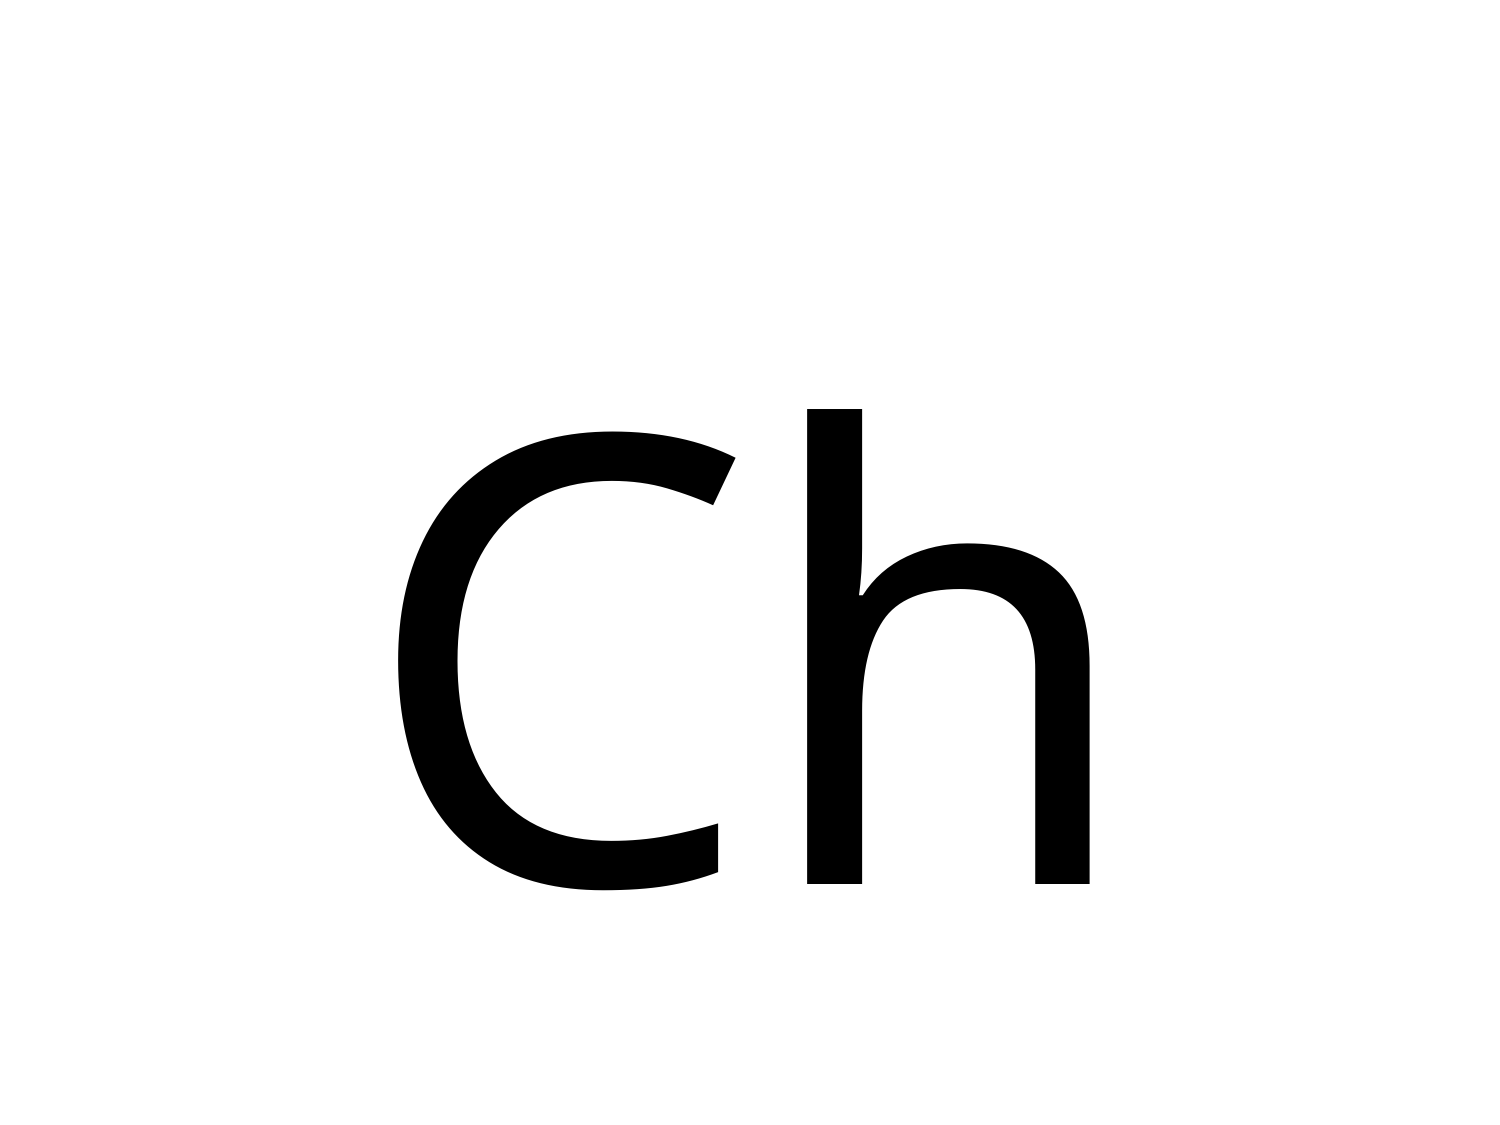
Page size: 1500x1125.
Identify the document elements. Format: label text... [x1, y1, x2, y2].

text_box Ch [345, 252, 1157, 1018]
